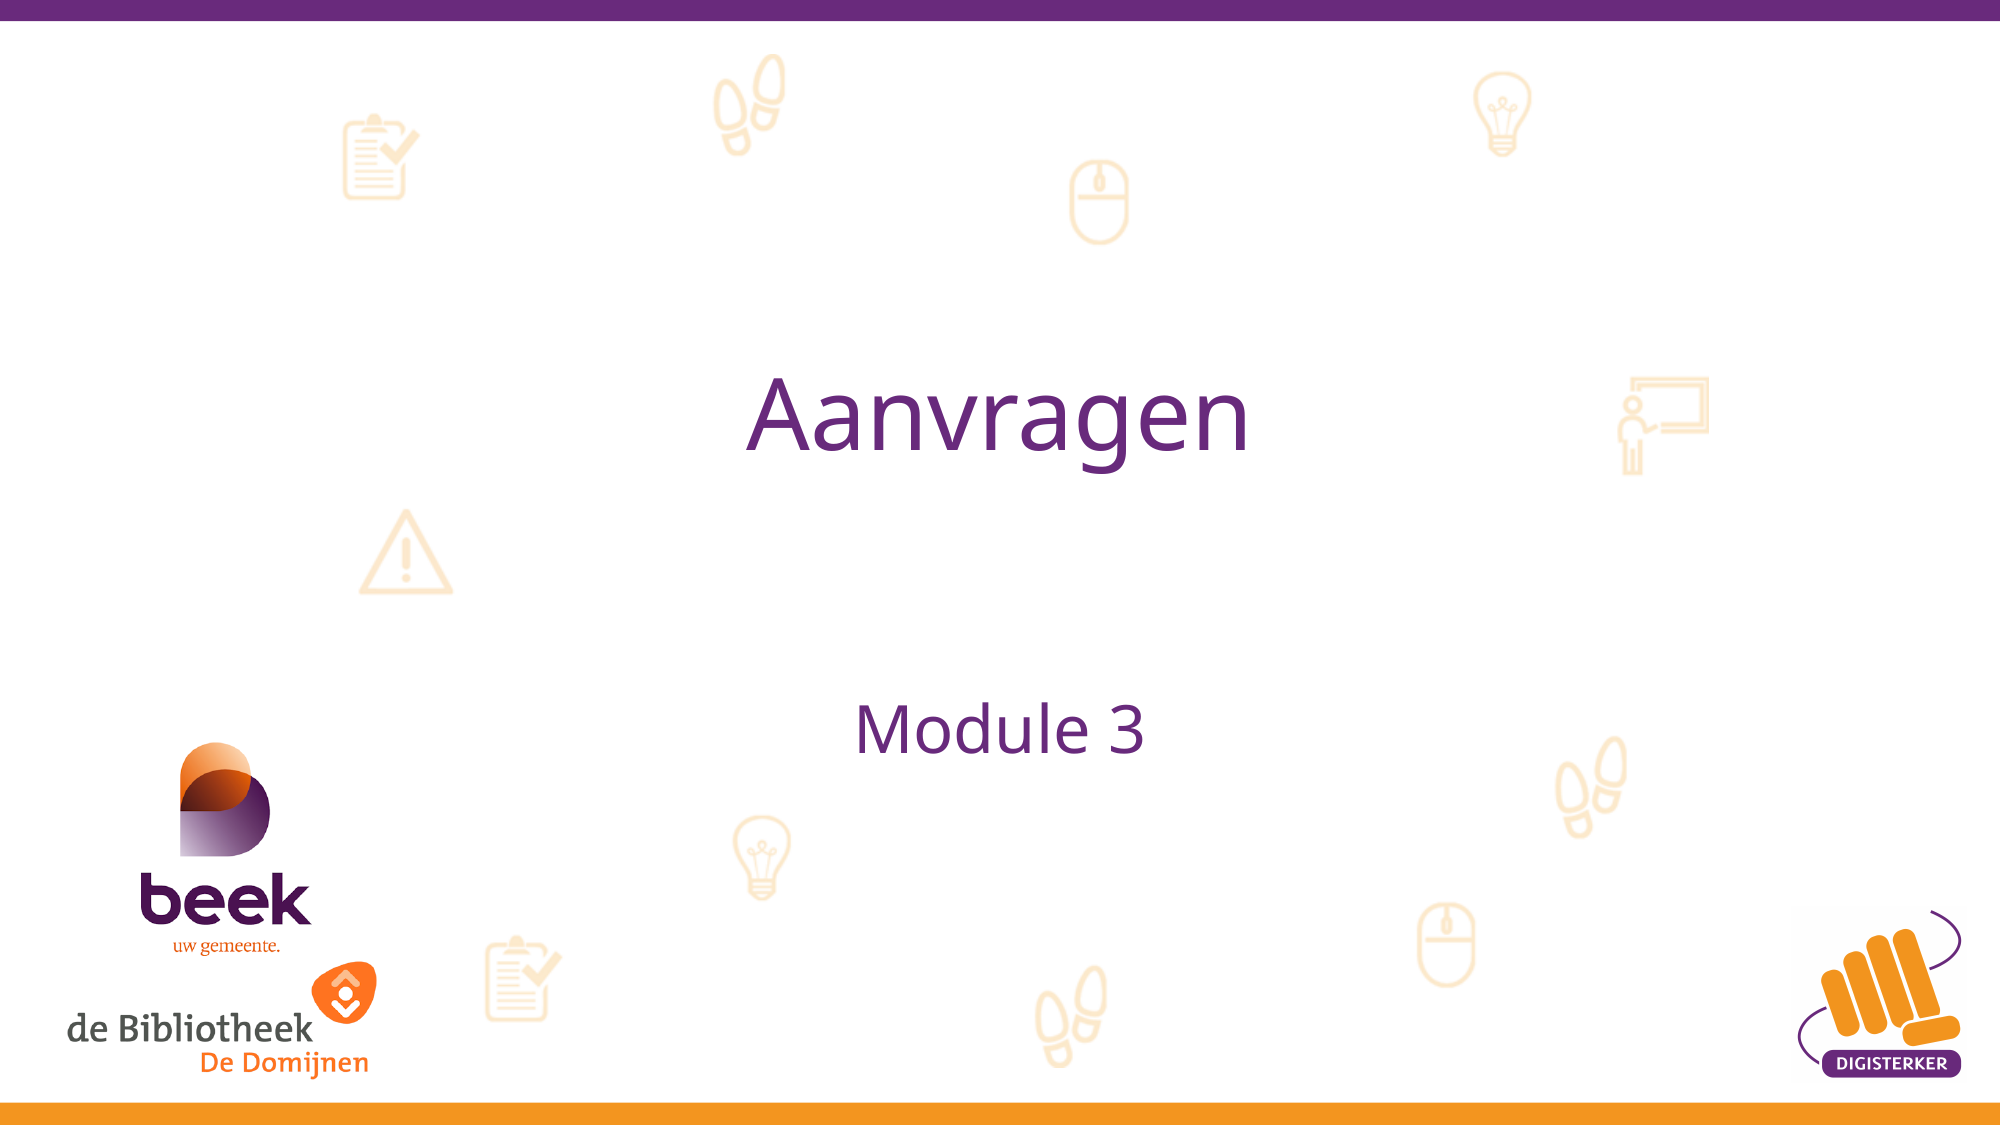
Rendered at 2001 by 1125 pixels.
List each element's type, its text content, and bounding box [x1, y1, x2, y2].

picture [64, 736, 380, 1083]
title Aanvragen [249, 184, 1750, 576]
subtitle Module 3 [249, 590, 1750, 863]
picture [1791, 906, 1967, 1083]
